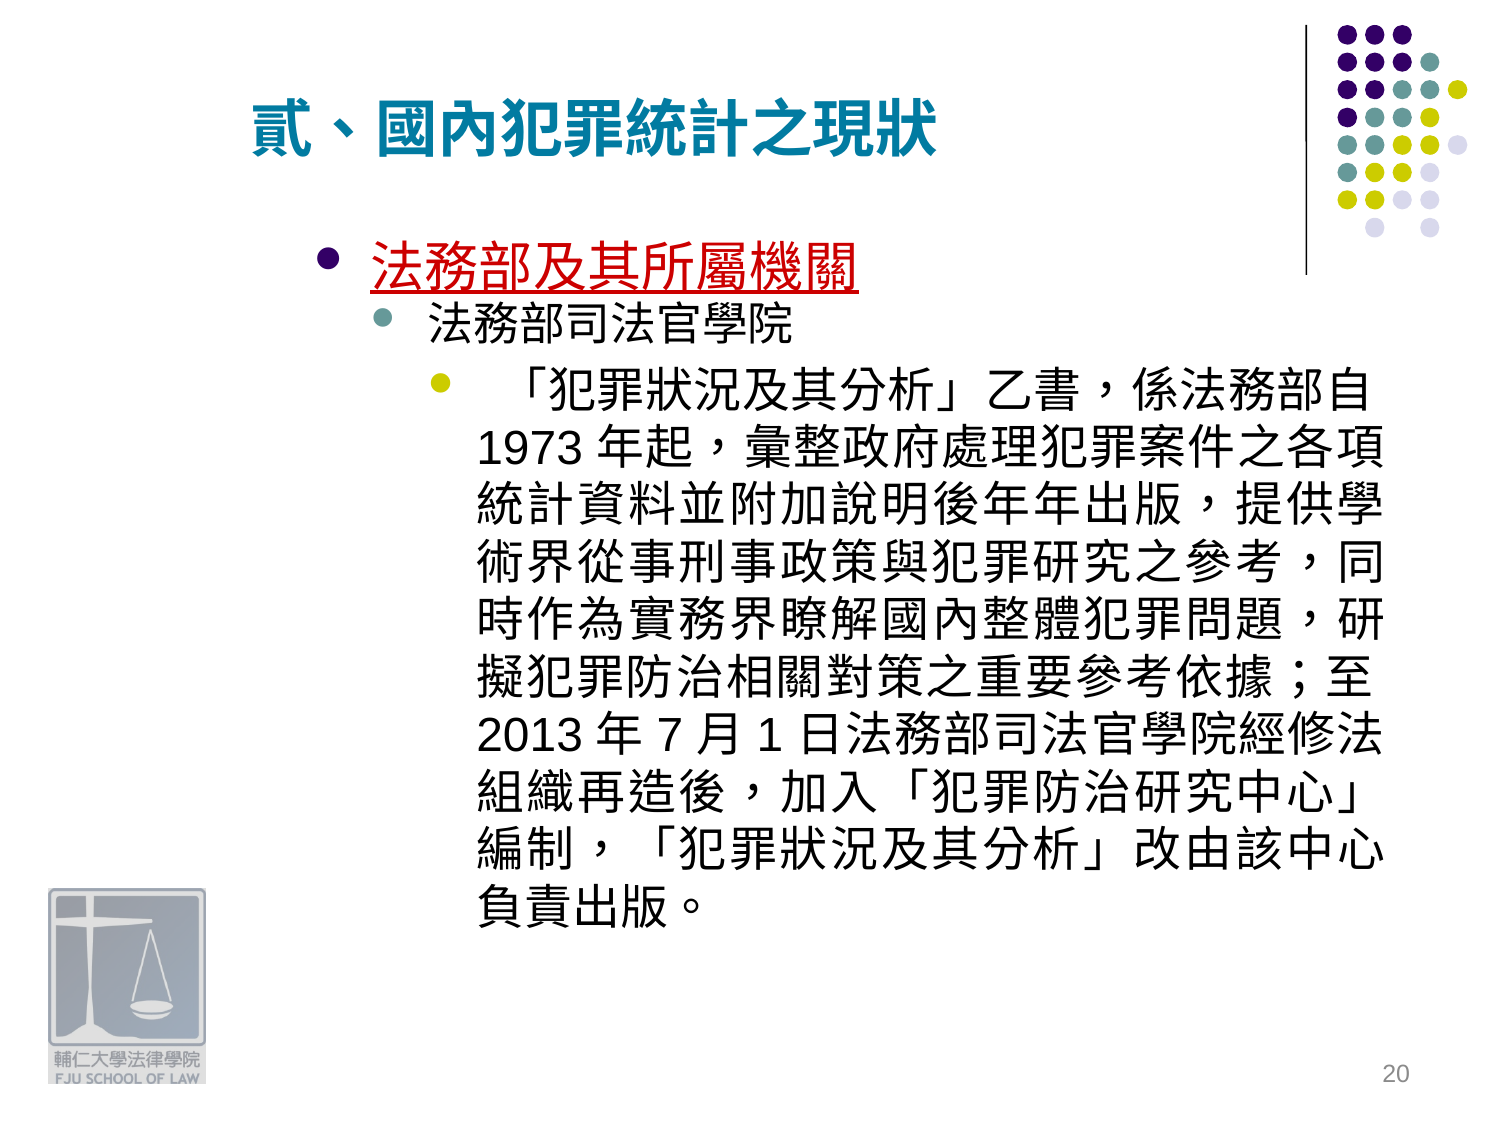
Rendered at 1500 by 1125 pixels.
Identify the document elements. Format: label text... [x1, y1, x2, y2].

title 貳、國內犯罪統計之現狀 [235, 19, 1313, 233]
picture [48, 888, 207, 1084]
text_box 20 [1074, 1042, 1425, 1103]
list 法務部及其所屬機關 法務部司法官學院 「犯罪狀況及其分析」乙書，係法務部自1973年起，彙整政府處理犯罪案件之各項統計資料並附加說明後年年出版，提供學術界從事刑事政策與犯罪研究之參考，同時作為實務界瞭解國內整體犯罪問題，研擬犯罪防治相關對策之重要參考依據；至2013年7月1日法務部司法官學院經修法組織再造後，加入「犯罪防治研究中心」編制，「犯罪狀況及其分析」改由該中心負責出版。 [298, 236, 1401, 939]
